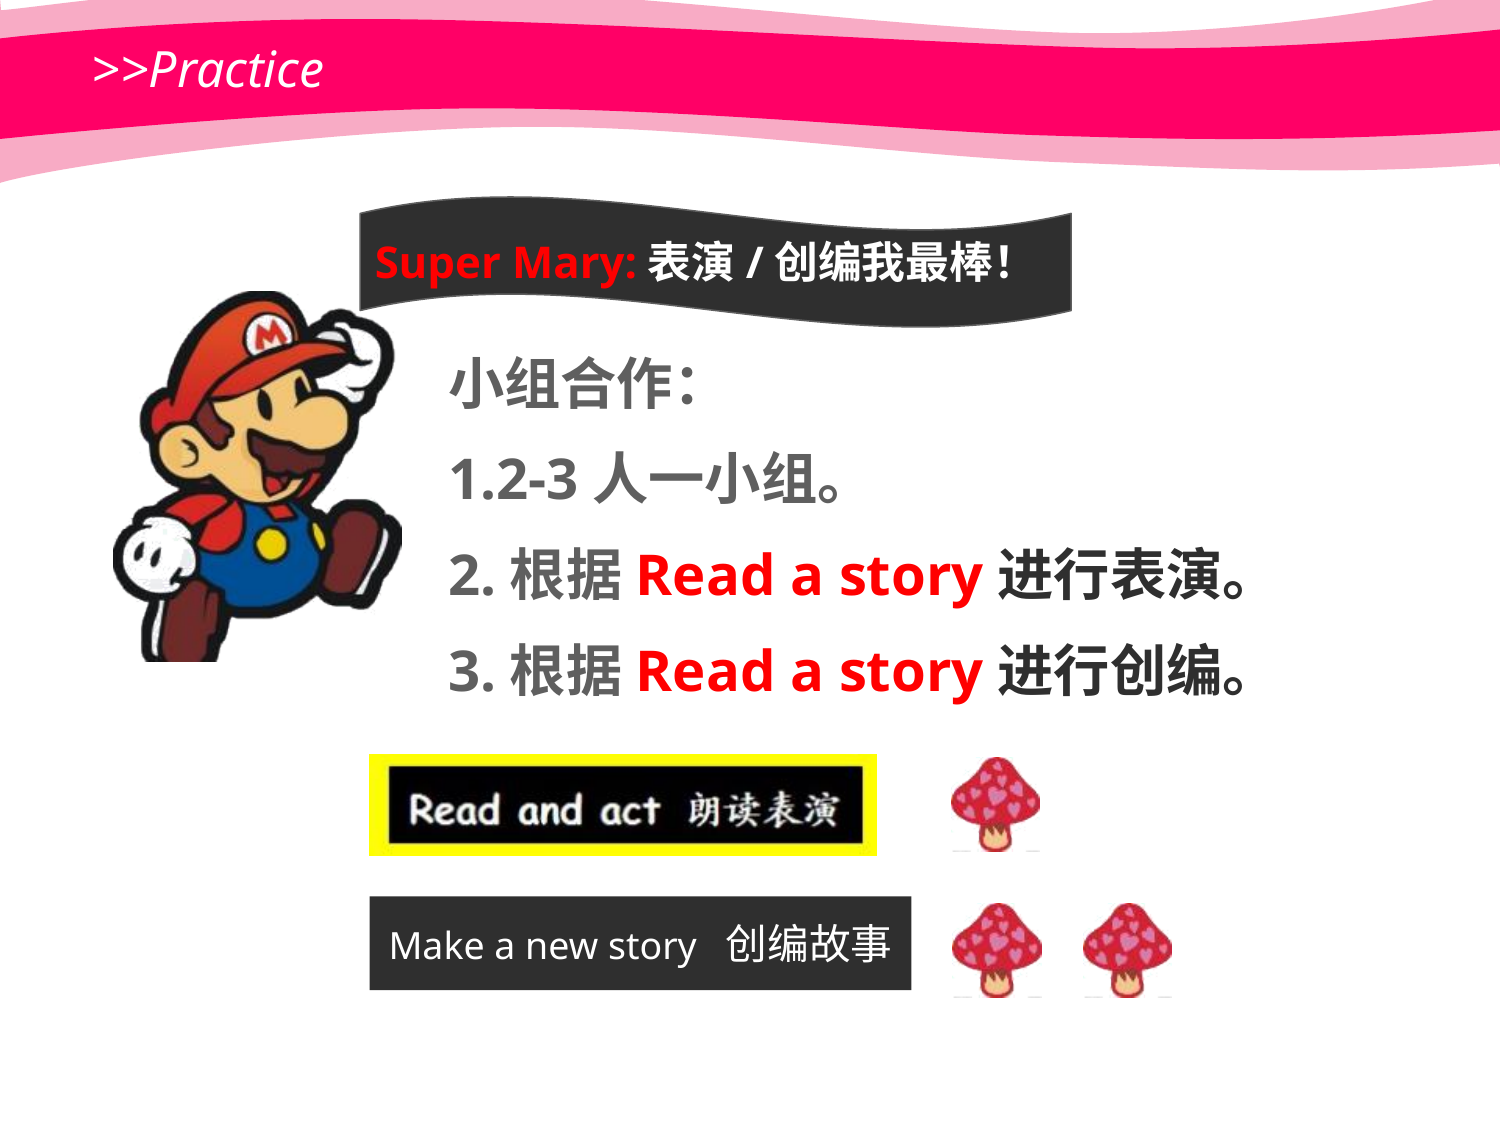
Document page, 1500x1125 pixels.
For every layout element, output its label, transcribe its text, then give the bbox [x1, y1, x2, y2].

text_box 小组合作： 1.2-3人一小组。 2.根据Read a story进行表演。 3.根据Read a story进行创编。 [433, 340, 1450, 710]
picture [112, 291, 402, 662]
picture [1083, 903, 1172, 998]
picture [369, 754, 877, 856]
text_box [360, 197, 847, 227]
picture [952, 903, 1042, 998]
text_box Make a new story 创编故事 [369, 895, 912, 991]
title >>Practice [76, 36, 591, 152]
picture [950, 757, 1040, 852]
text_box Super Mary:表演/创编我最棒！ [360, 227, 1024, 296]
text_box [570, 213, 1072, 327]
text_box [402, 296, 456, 303]
